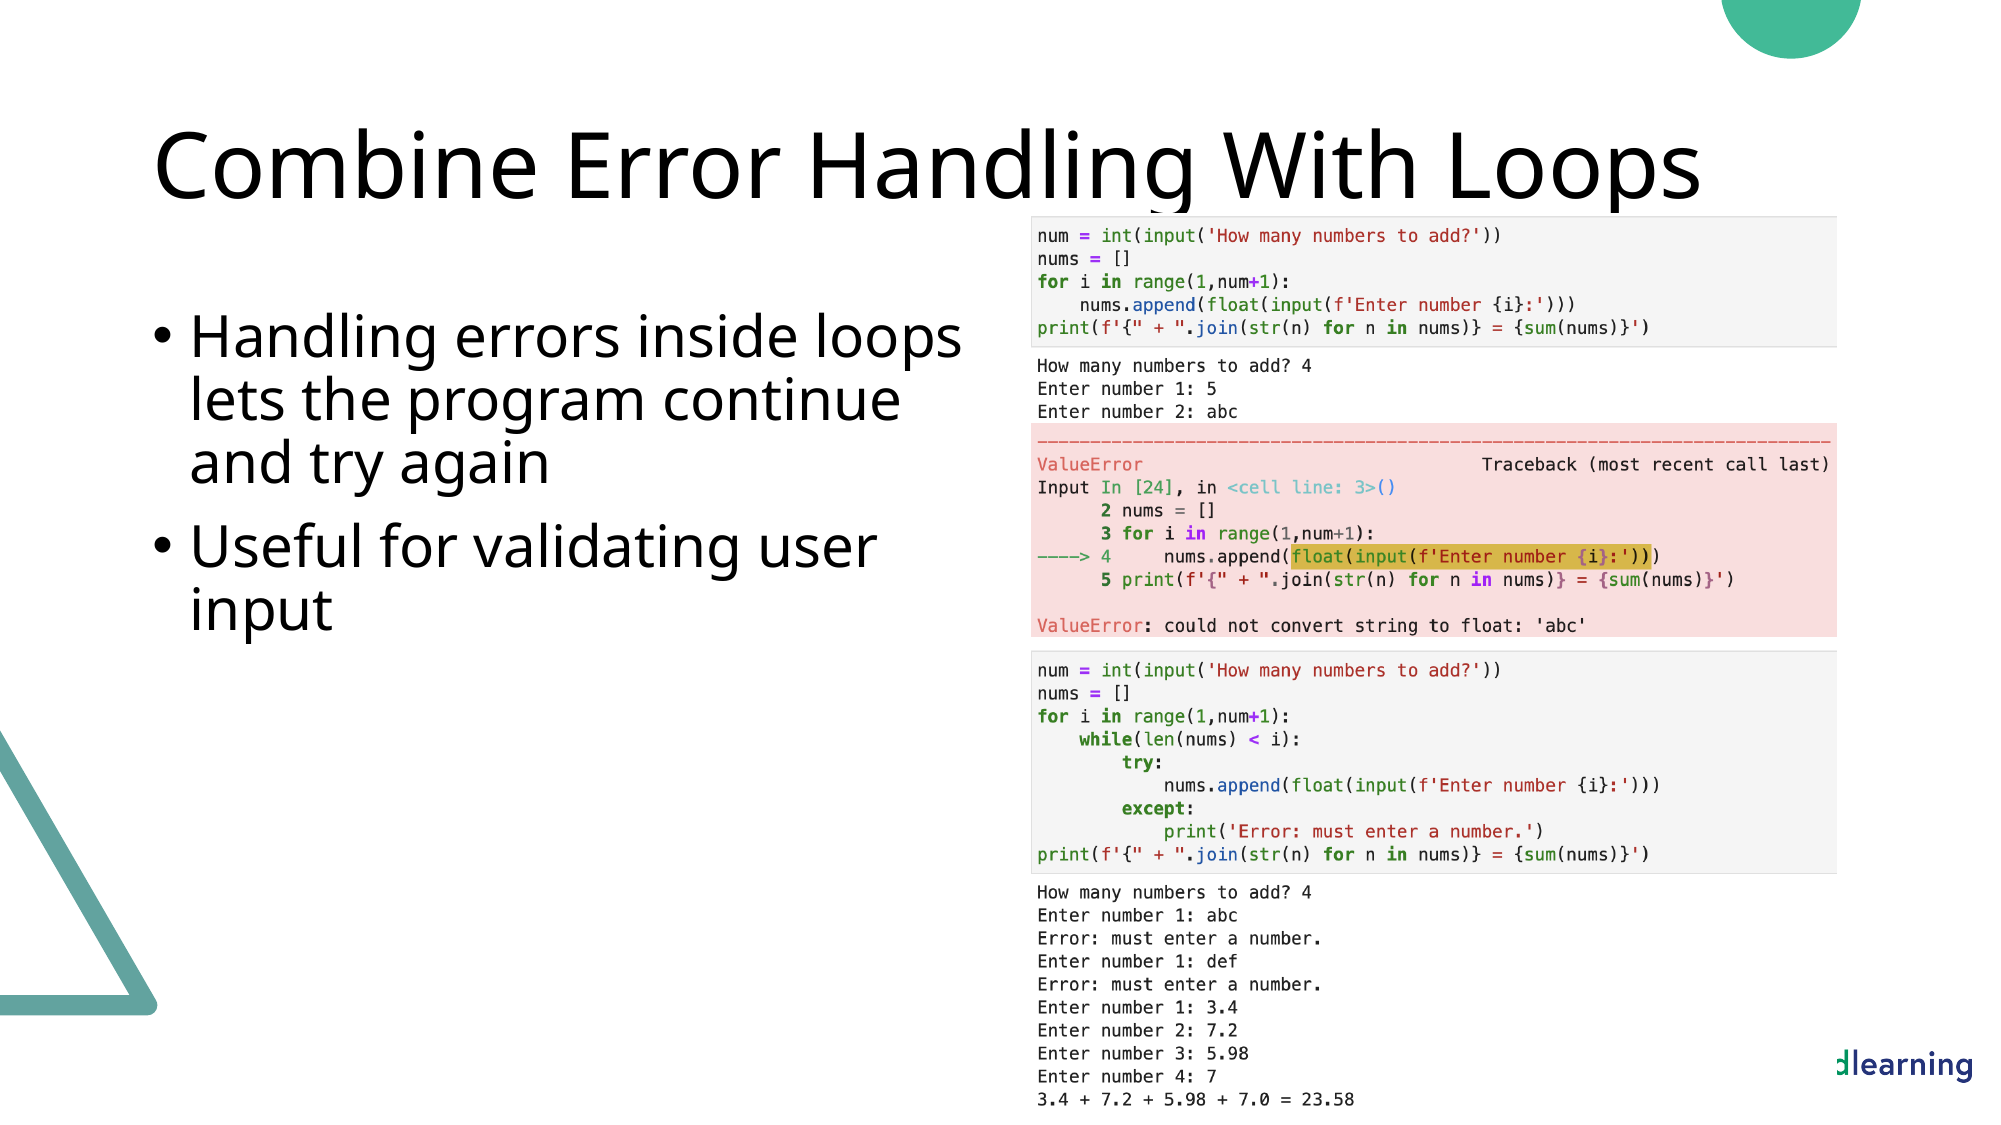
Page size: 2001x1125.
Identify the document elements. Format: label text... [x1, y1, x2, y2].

picture [1837, 1011, 1980, 1103]
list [1027, 213, 1837, 1112]
title Combine Error Handling With Loops [137, 59, 1863, 278]
list Handling errors inside loops lets the program continue and try again Useful for validating user input [137, 299, 988, 1014]
